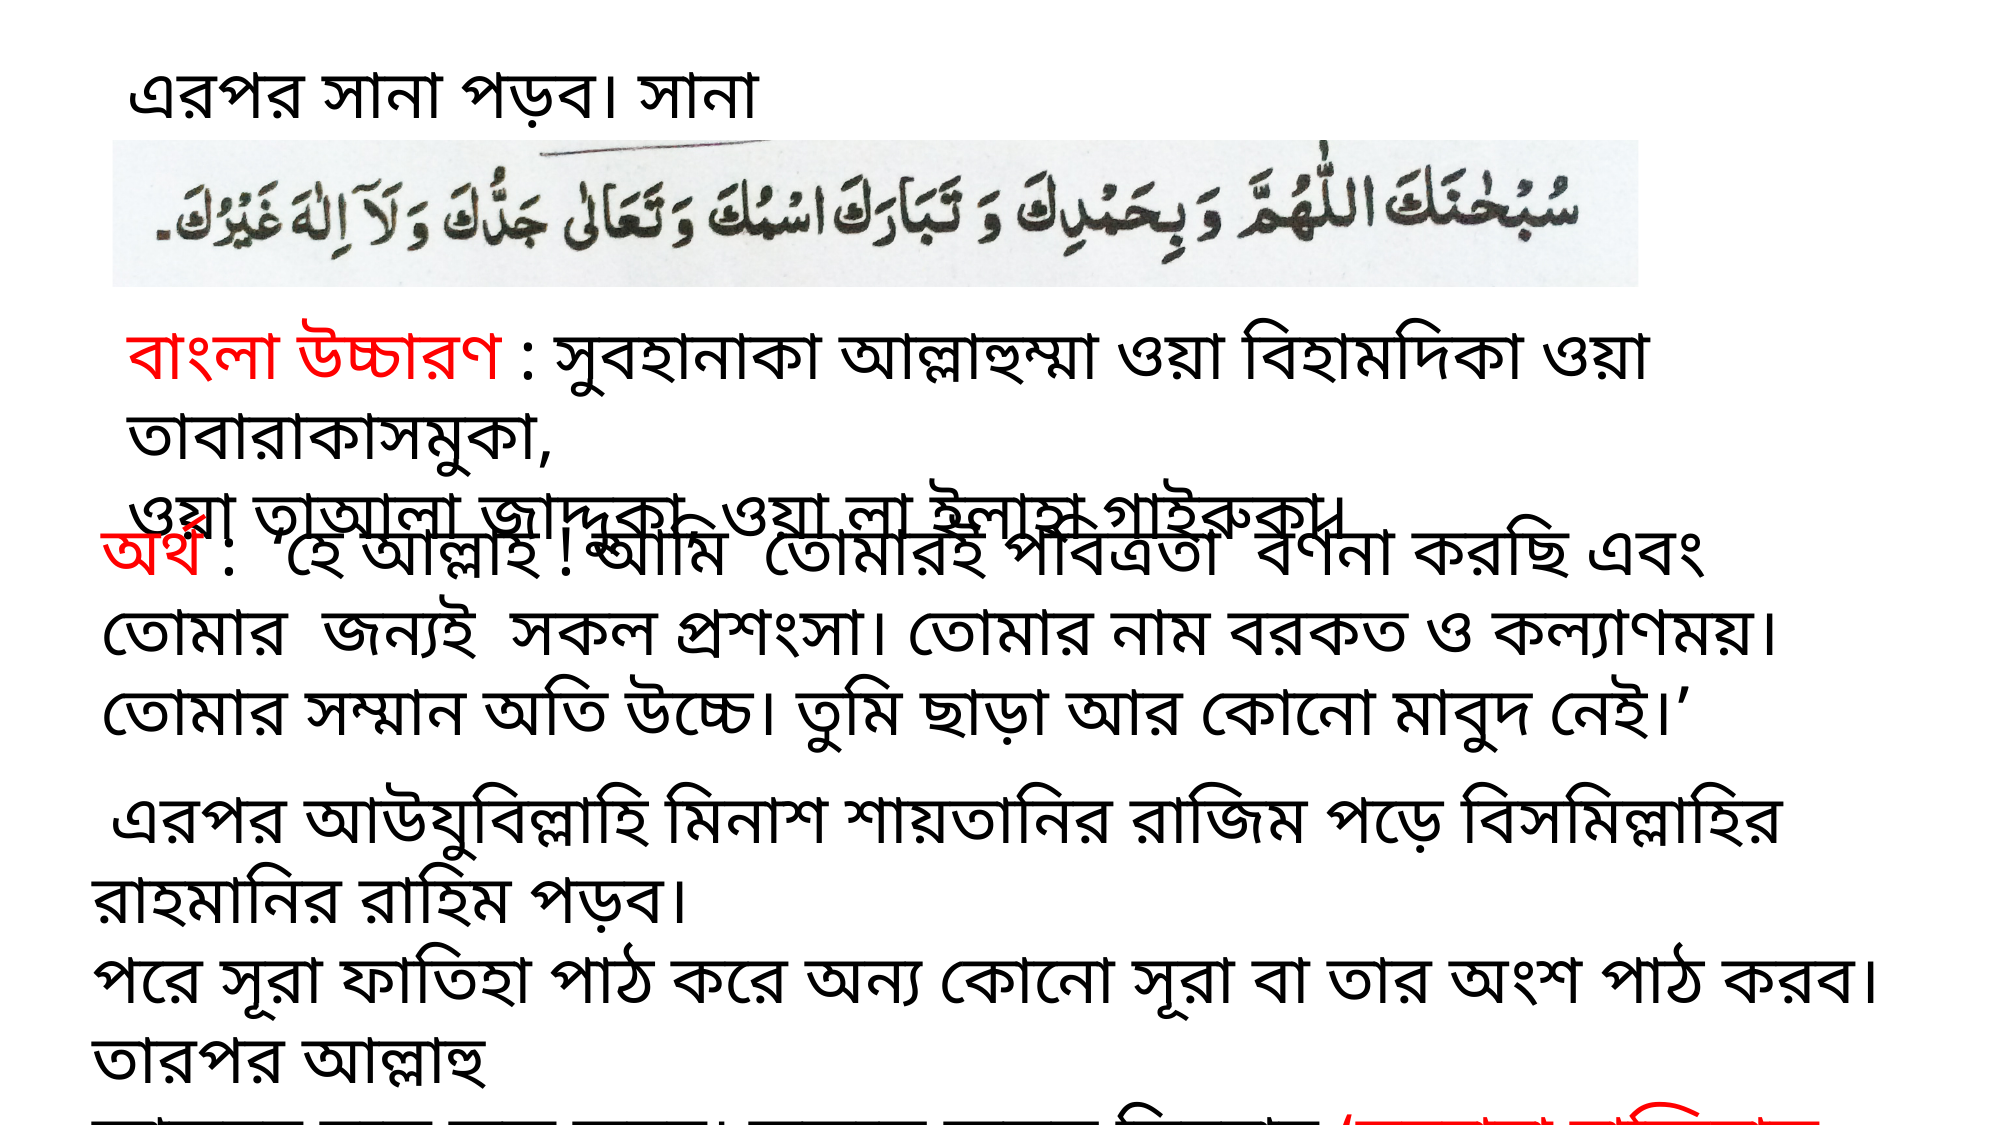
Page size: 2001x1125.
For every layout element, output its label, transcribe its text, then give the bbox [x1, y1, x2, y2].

text_box এরপর আউযুবিল্লাহি মিনাশ শায়তানির রাজিম পড়ে বিসমিল্লাহির রাহমানির রাহিম পড়ব। পরে সূরা ফাতিহা পাঠ করে অন্য কোনো সূরা বা তার অংশ পাঠ করব। তারপর আল্লাহু আকবর বলে রুকু করব। রুকুতে অন্তত তিনবার ‘সুবহানা রাব্বিয়াল আজিম’ পড়ব। [77, 769, 1906, 1125]
picture [112, 140, 1639, 287]
text_box অর্থ : ‘হে আল্লাহ ! আমি তোমারই পবিত্রতা বর্ণনা করছি এবং তোমার জন্যই সকল প্রশংসা। তোমার নাম বরকত ও কল্যাণময়। তোমার সম্মান অতি উচ্চে। তুমি ছাড়া আর কোনো মাবুদ নেই।’ [86, 501, 1914, 757]
text_box এরপর সানা পড়ব। সানা হলো : [112, 44, 854, 140]
text_box বাংলা উচ্চারণ : সুবহানাকা আল্লাহুম্মা ওয়া বিহামদিকা ওয়া তাবারাকাসমুকা, ওয়া তাআলা জাদ্দুকা, ওয়া লা ইলাহা গাইরুকা। [112, 305, 1706, 501]
